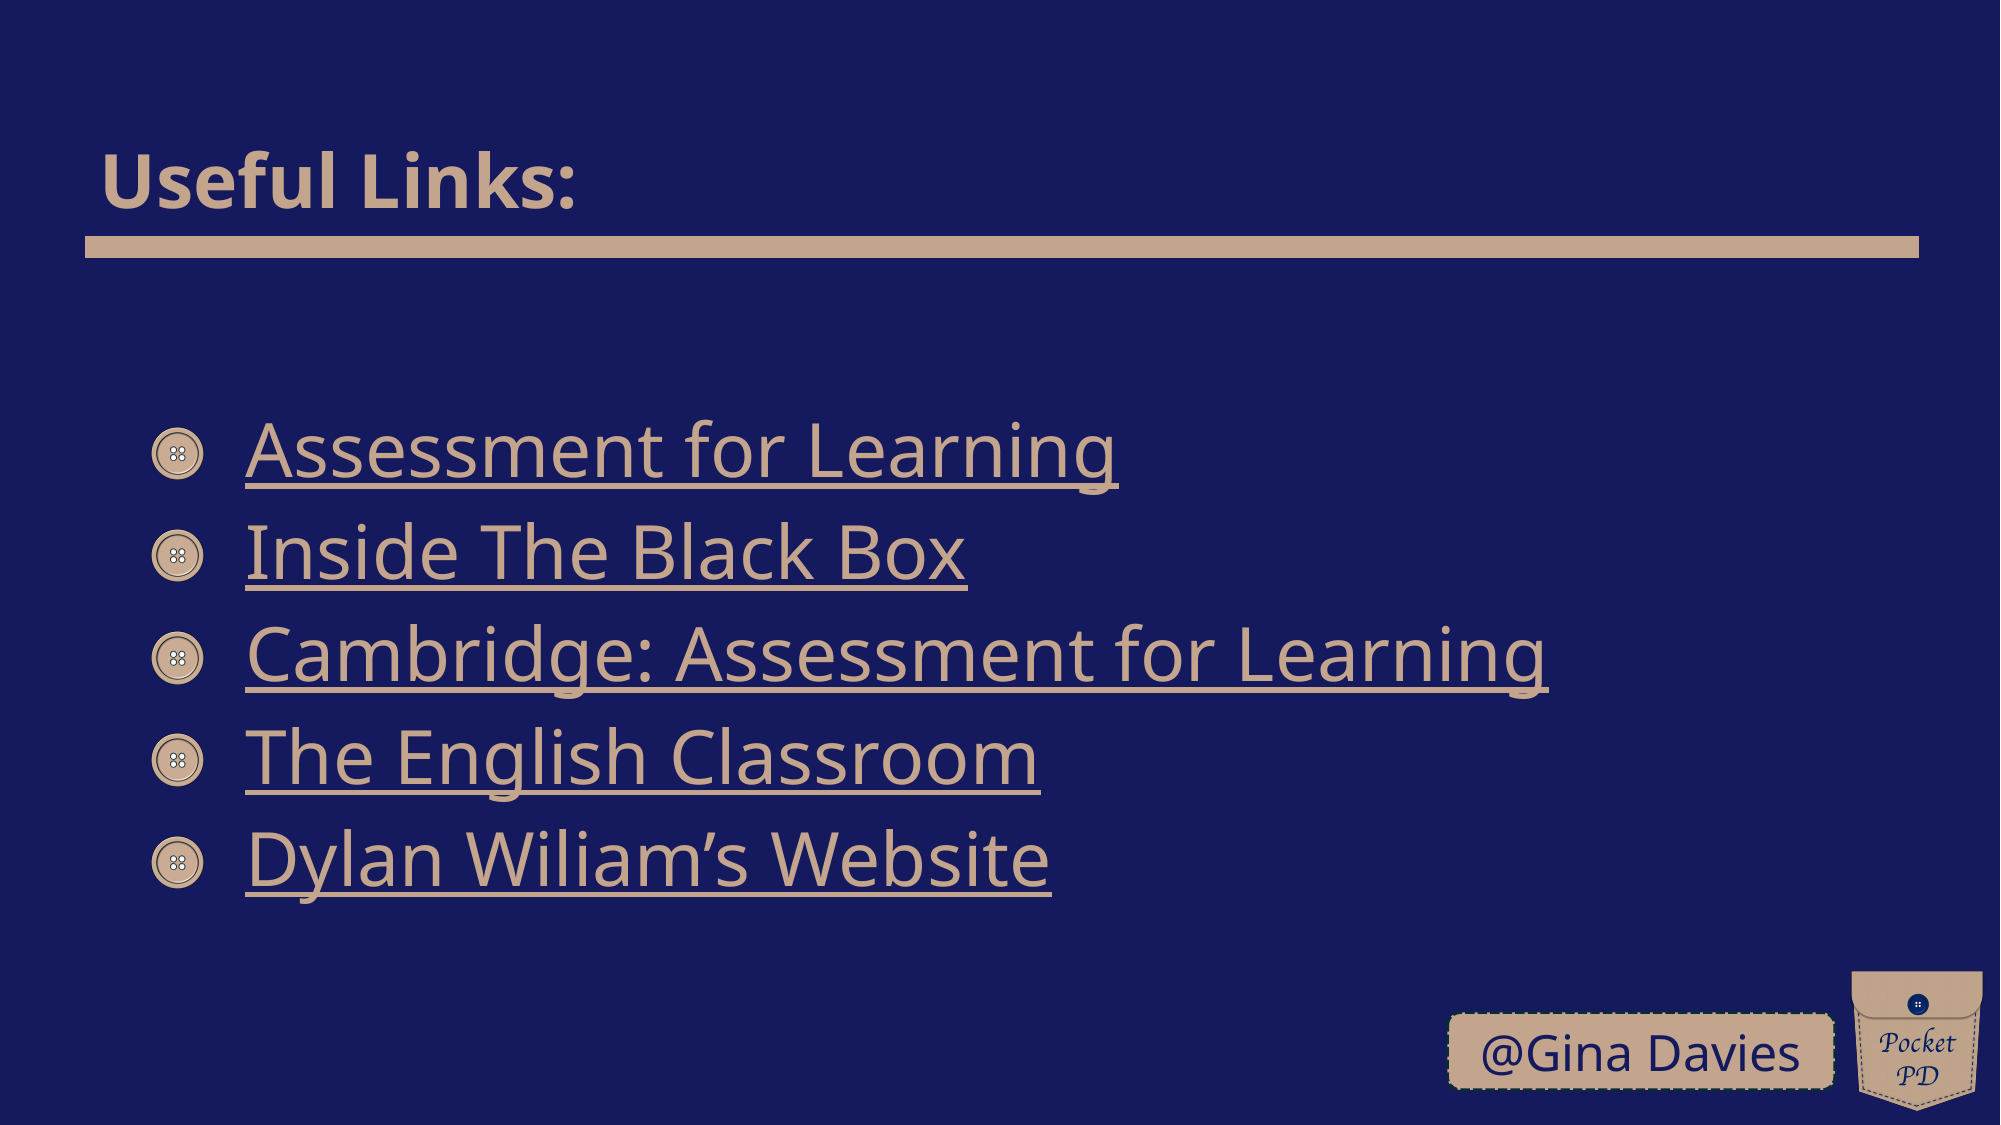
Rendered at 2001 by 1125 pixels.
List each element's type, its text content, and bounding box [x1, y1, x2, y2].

picture [151, 427, 204, 480]
picture [151, 836, 204, 889]
picture [151, 529, 204, 582]
picture [151, 631, 204, 685]
text_box Assessment for Learning Inside The Black Box Cambridge: Assessment for Learning The English Classroom Dylan Wiliam’s Website [136, 395, 1565, 921]
picture [1849, 970, 1985, 1112]
text_box @Gina Davies [1445, 1010, 1837, 1092]
picture [151, 733, 204, 787]
list Useful Links: [85, 136, 1329, 258]
